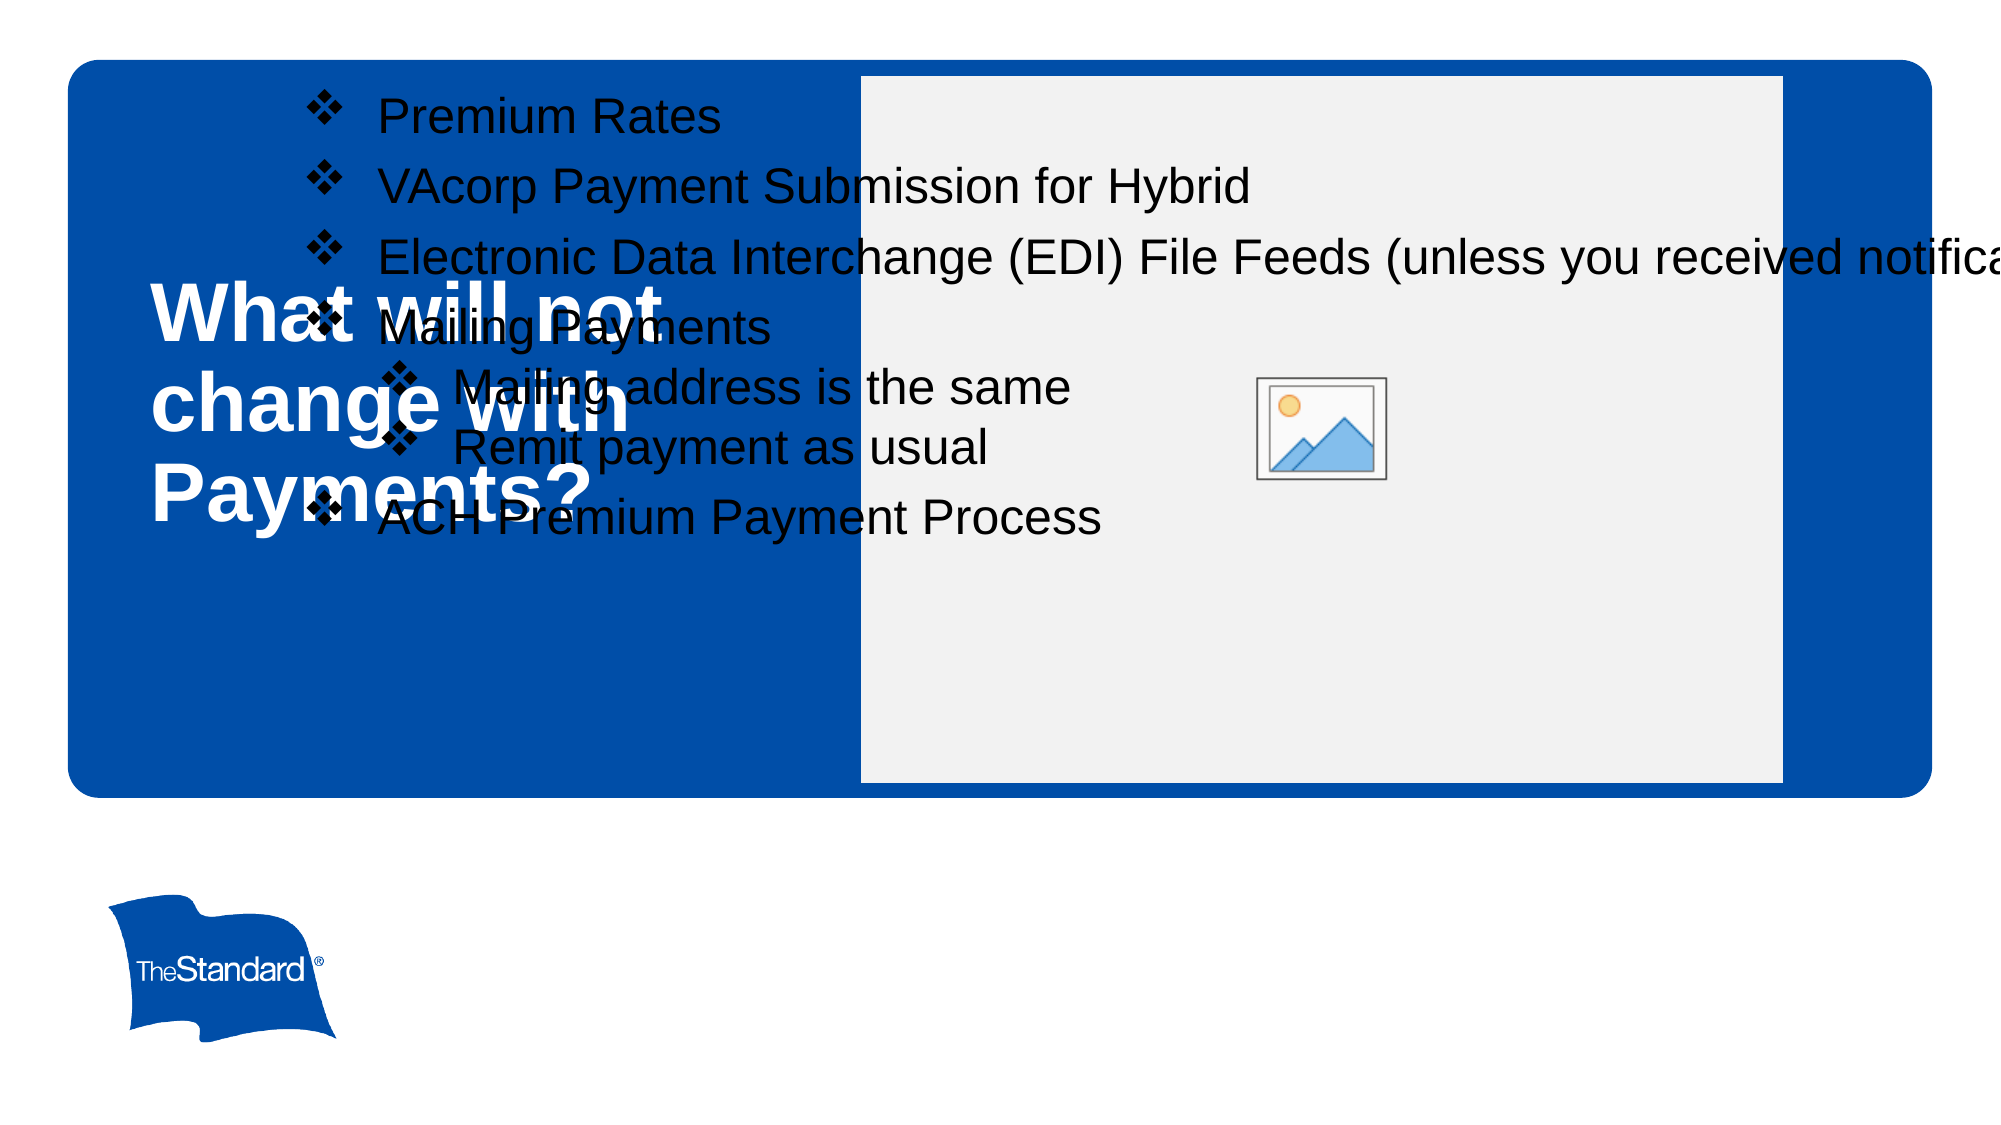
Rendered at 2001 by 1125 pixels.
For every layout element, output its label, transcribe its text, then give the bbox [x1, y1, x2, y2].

picture [95, 877, 351, 1056]
picture [860, 75, 1784, 783]
title What will not change with Payments? [136, 262, 860, 482]
